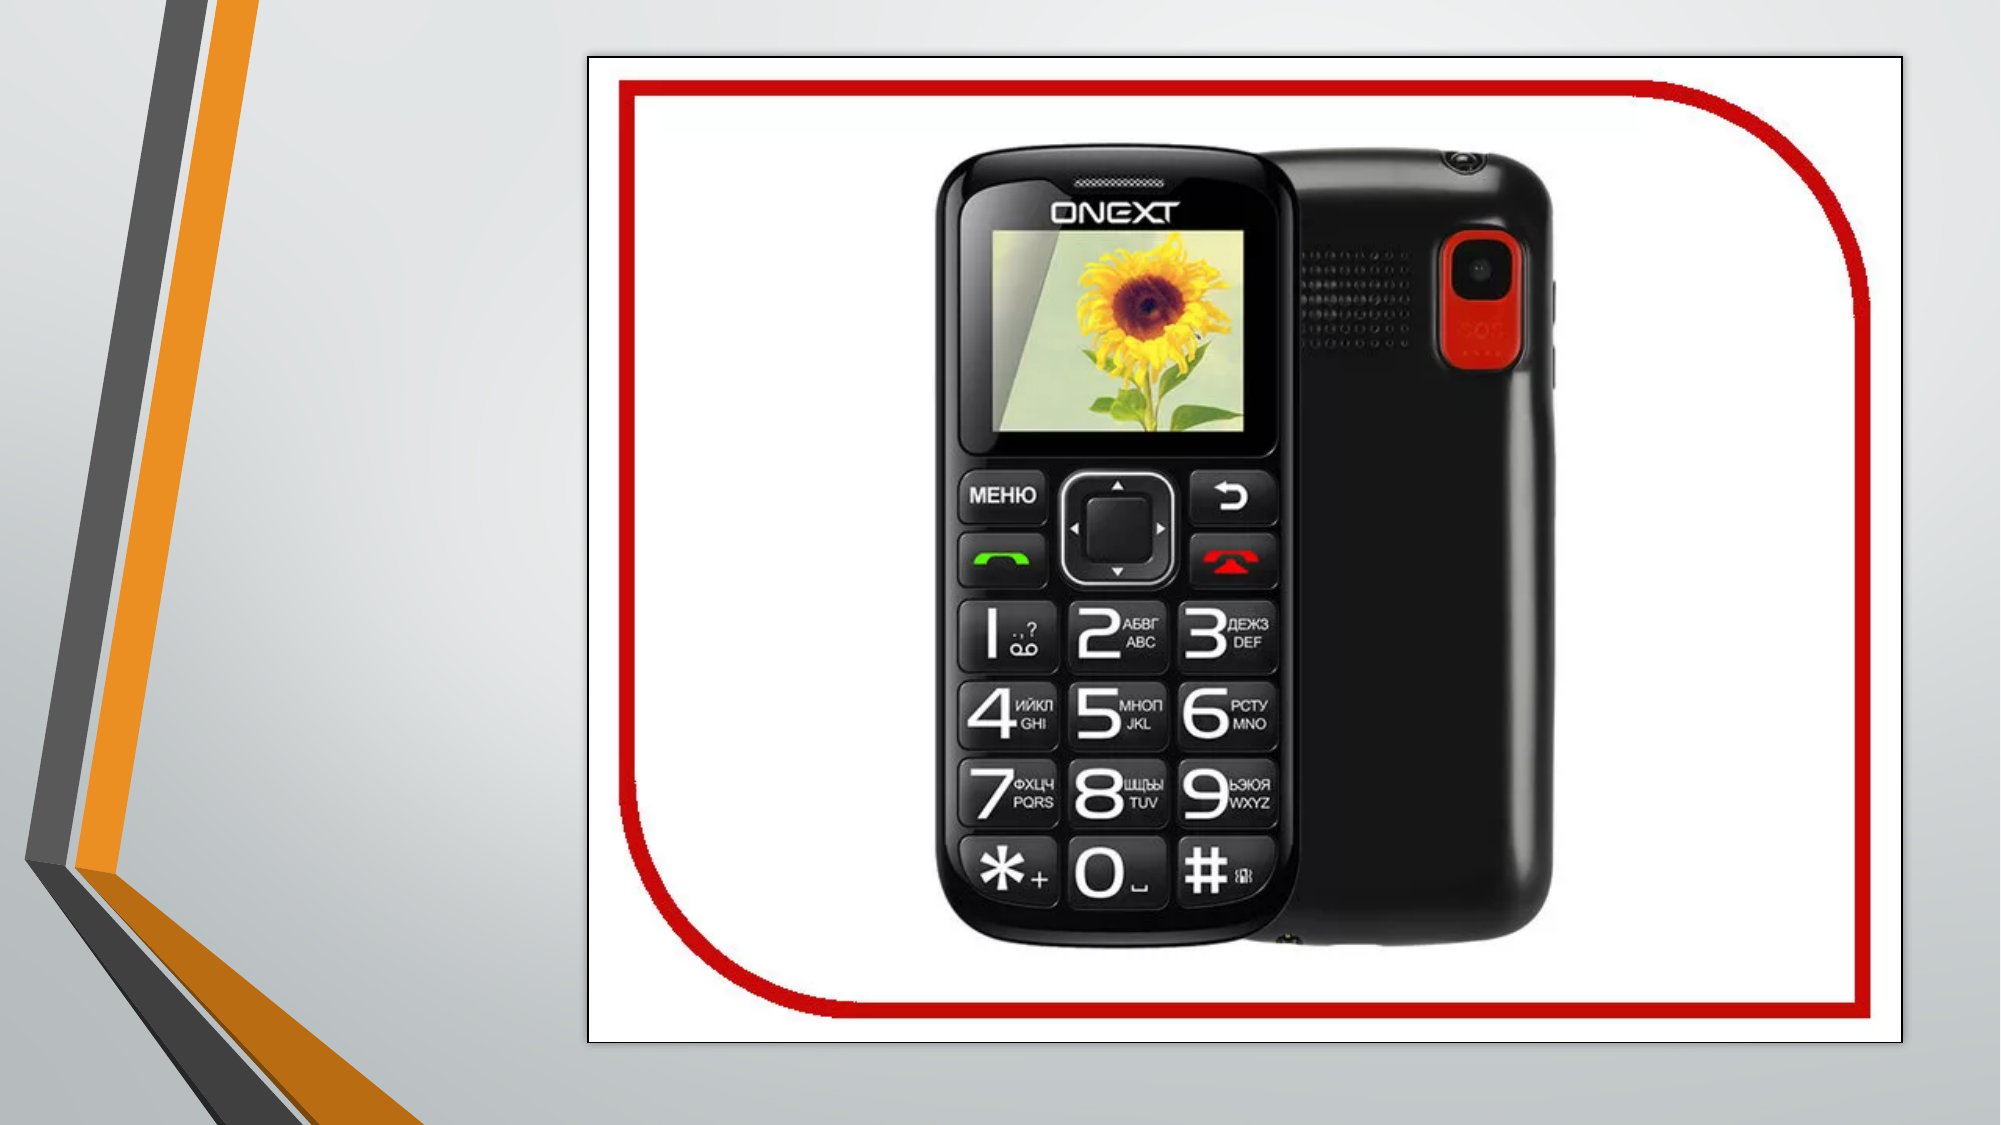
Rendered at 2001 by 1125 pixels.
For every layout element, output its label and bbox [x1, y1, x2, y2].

picture [588, 57, 1902, 1043]
